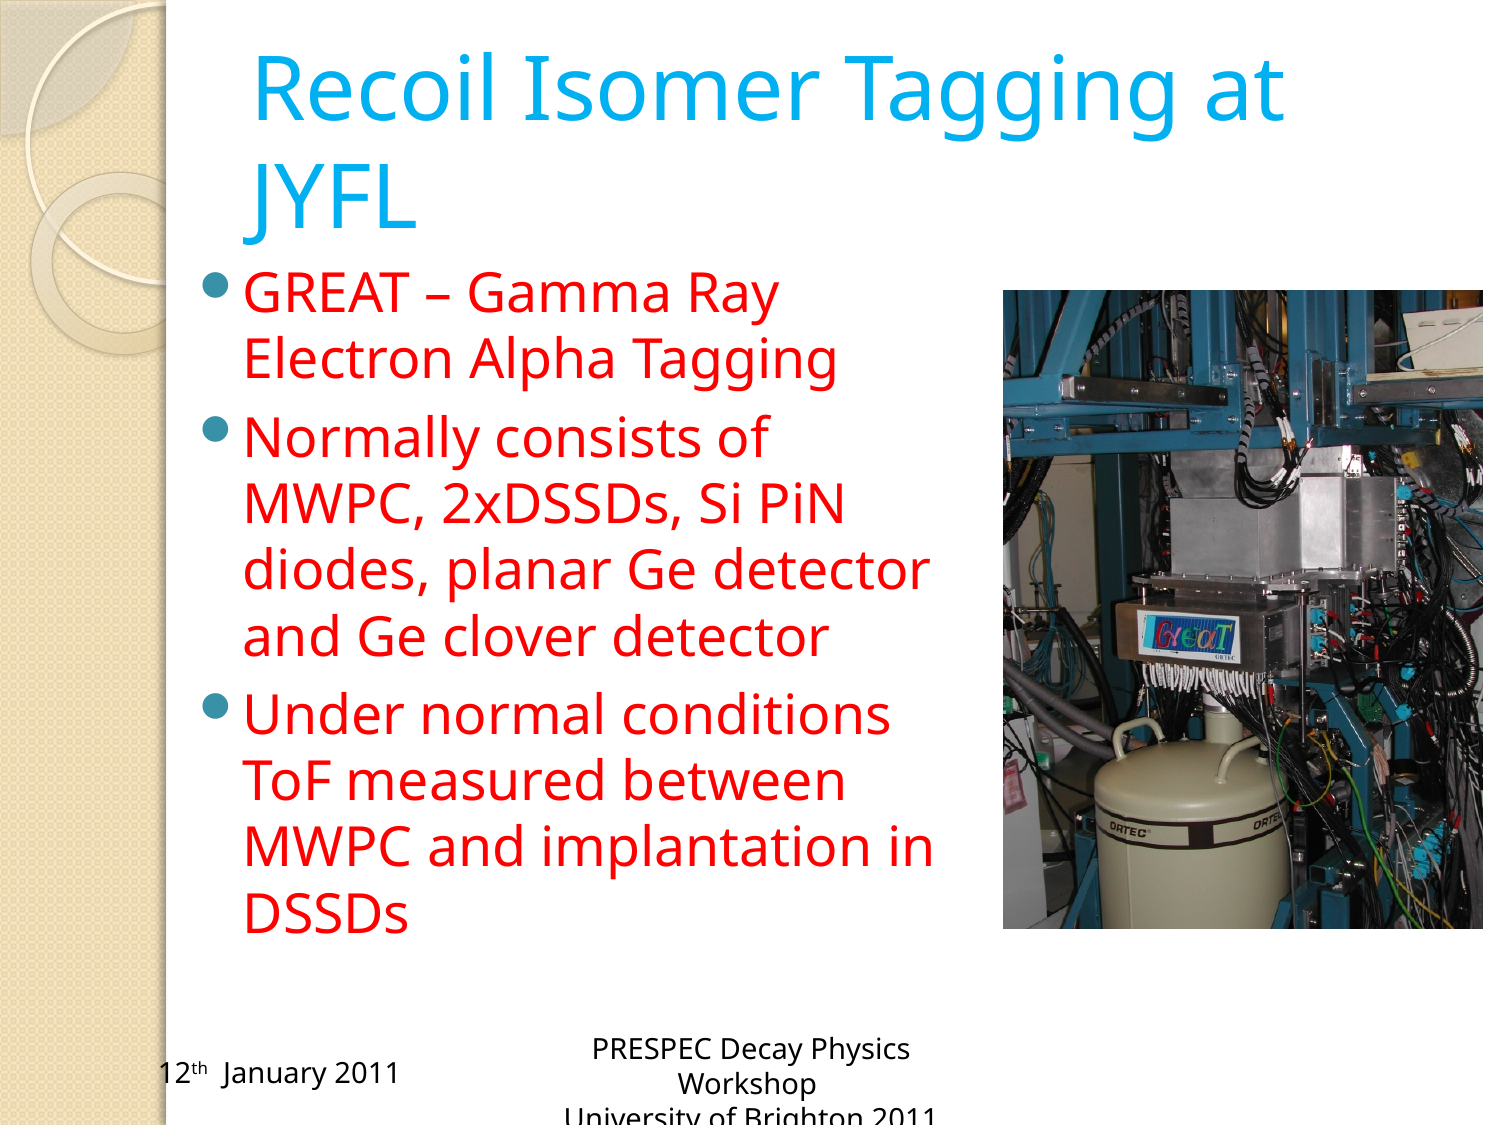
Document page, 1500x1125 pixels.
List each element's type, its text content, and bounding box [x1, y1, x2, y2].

title Recoil Isomer Tagging at JYFL [235, 45, 1466, 233]
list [1003, 290, 1483, 929]
list GREAT – Gamma Ray Electron Alpha Tagging Normally consists of MWPC, 2xDSSDs, Si PiN diodes, planar Ge detector and Ge clover detector Under normal conditions ToF measured between MWPC and implantation in DSSDs [171, 249, 951, 1015]
